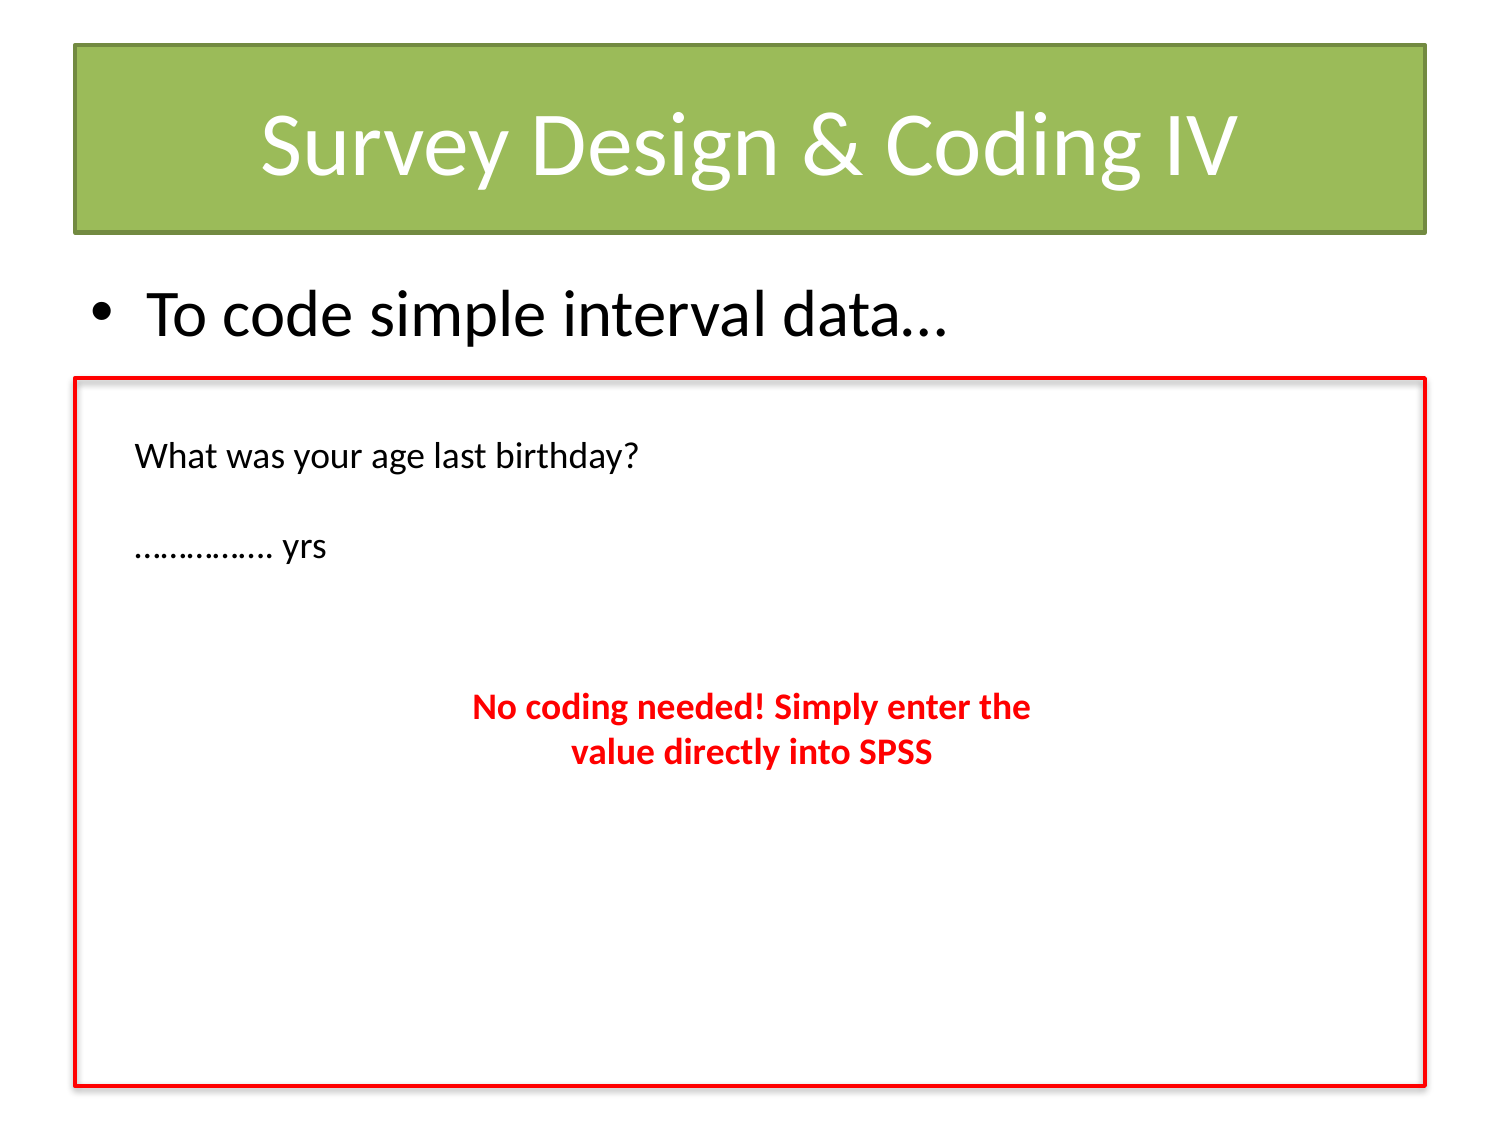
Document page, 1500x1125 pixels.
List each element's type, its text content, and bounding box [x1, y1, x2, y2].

text_box What was your age last birthday? ……………. yrs [119, 423, 656, 574]
list To code simple interval data… [75, 262, 1425, 377]
title Survey Design & Coding IV [73, 43, 1427, 235]
text_box [74, 377, 1426, 1087]
text_box No coding needed! Simply enter the value directly into SPSS [447, 674, 1057, 780]
